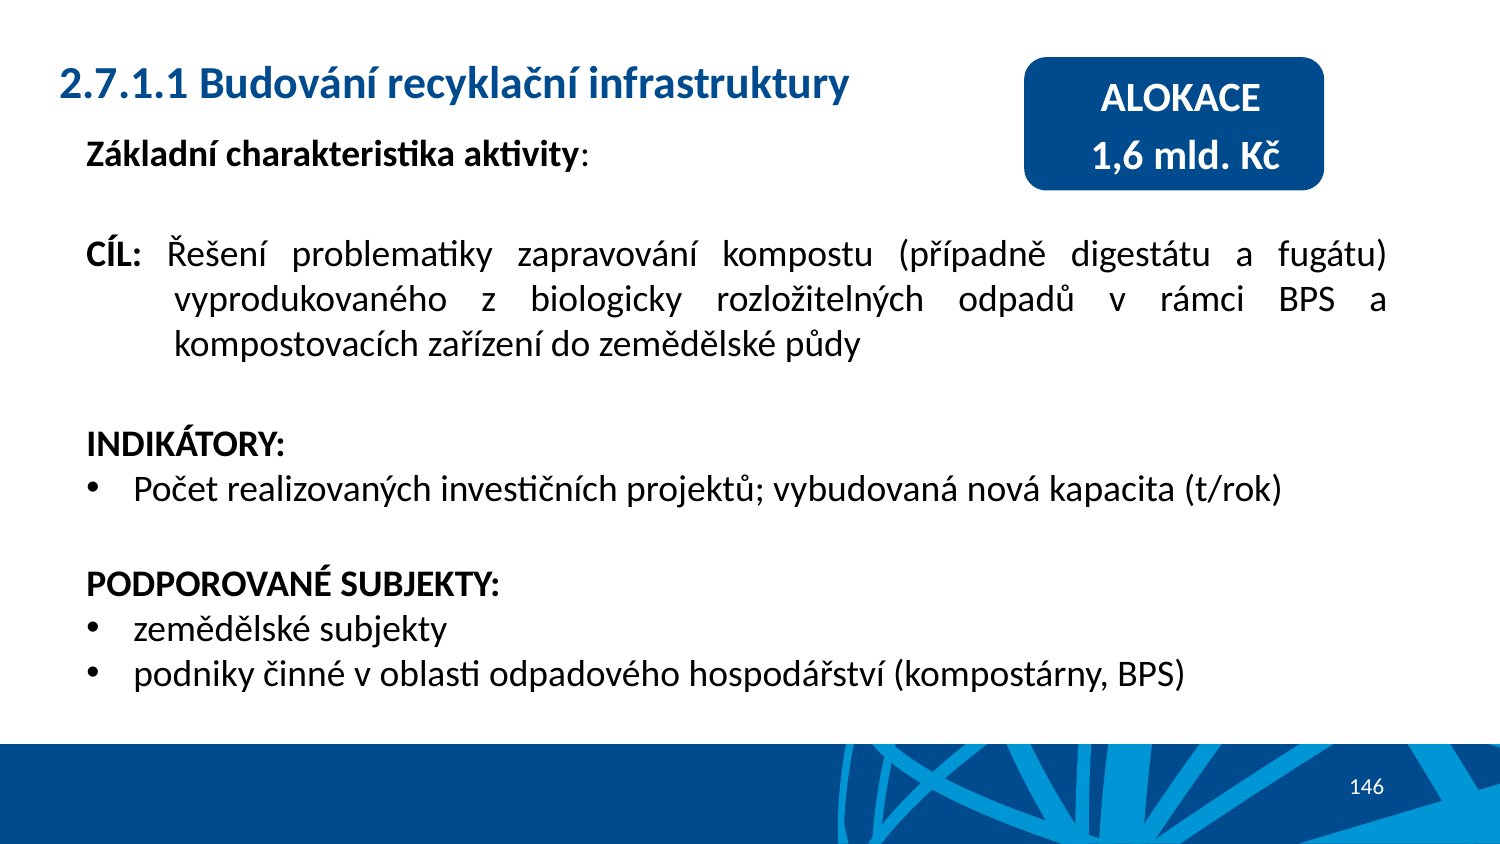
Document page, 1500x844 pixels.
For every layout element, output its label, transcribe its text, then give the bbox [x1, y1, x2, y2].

text_box Základní charakteristika aktivity: CÍL: Řešení problematiky zapravování kompostu (případně digestátu a fugátu) vyprodukovaného z biologicky rozložitelných odpadů v rámci BPS a kompostovacích zařízení do zemědělské půdy INDIKÁTORY: Počet realizovaných investičních projektů; vybudovaná nová kapacita (t/rok) PODPOROVANÉ SUBJEKTY: zemědělské subjekty podniky činné v oblasti odpadového hospodářství (kompostárny, BPS) [71, 121, 1404, 742]
title 2.7.1.1 Budování recyklační infrastruktury [59, 37, 1441, 124]
text_box ALOKACE 1,6 mld. Kč [1022, 55, 1327, 193]
